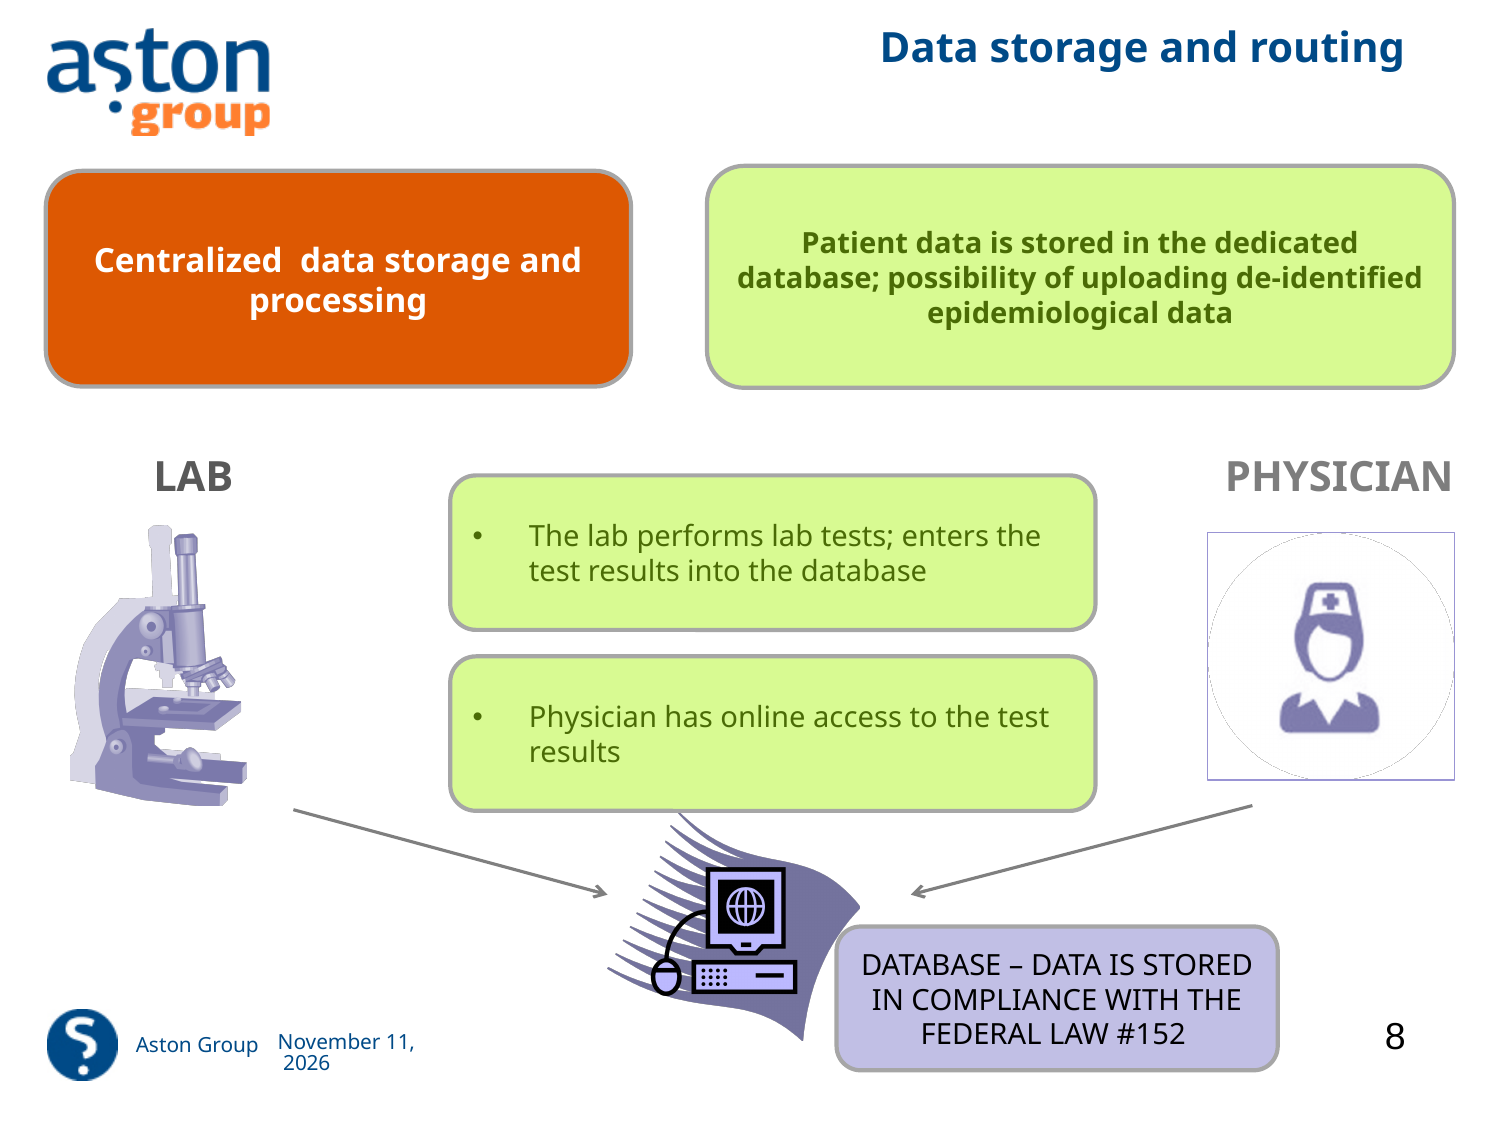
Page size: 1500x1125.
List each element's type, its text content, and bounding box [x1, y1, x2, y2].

text_box LAB [0, 442, 398, 508]
picture [47, 1009, 118, 1081]
text_box Patient data is stored in the dedicated database; possibility of uploading de-identified epidemiological data [707, 165, 1454, 388]
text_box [293, 809, 608, 895]
text_box DATABASE – DATA IS STORED IN COMPLIANCE WITH THE FEDERAL LAW #152 [836, 926, 1278, 1071]
picture [70, 525, 247, 806]
text_box 7 [1340, 1003, 1406, 1057]
picture [47, 27, 270, 137]
text_box PHYSICIAN [1178, 442, 1500, 508]
text_box Physician has online access to the test results [450, 656, 1096, 811]
title Data storage and routing [444, 0, 1406, 260]
picture [607, 809, 860, 1042]
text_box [910, 805, 1253, 895]
text_box The lab performs lab tests; enters the test results into the database [450, 475, 1096, 630]
text_box Centralized data storage and processing [45, 170, 632, 387]
text_box November 15 [277, 1003, 420, 1057]
picture [1207, 533, 1455, 780]
